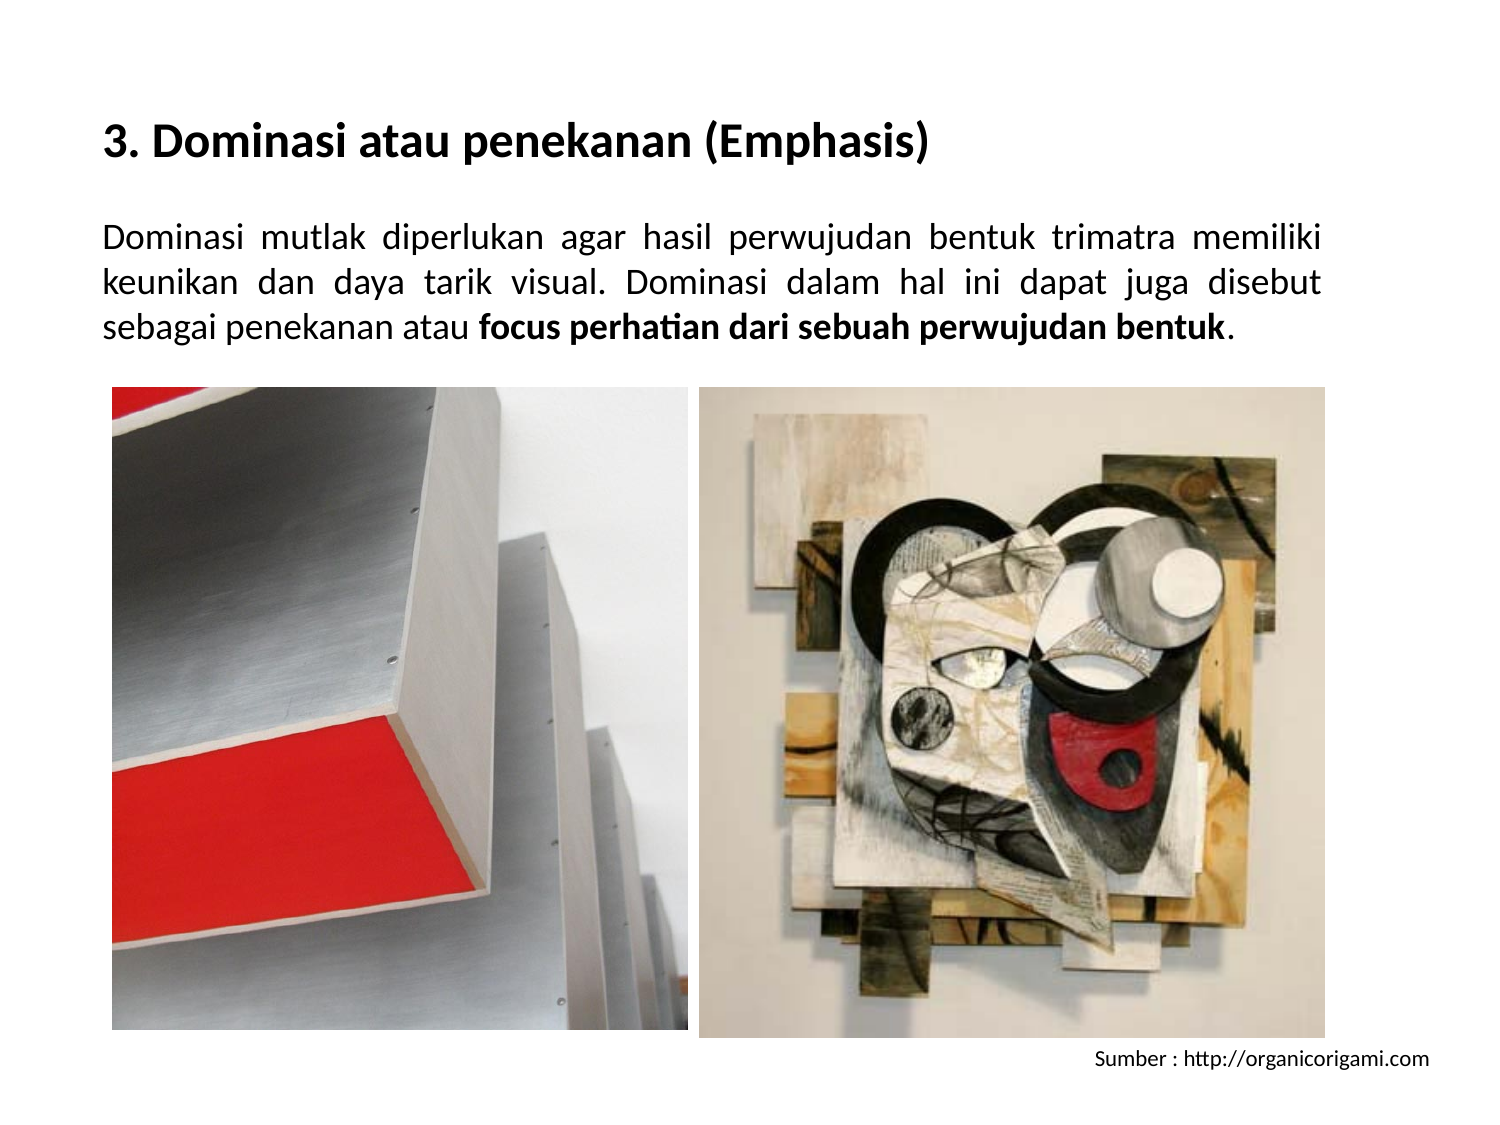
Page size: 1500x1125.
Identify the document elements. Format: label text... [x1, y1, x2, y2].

picture [699, 387, 1326, 1039]
picture [112, 387, 688, 1030]
text_box 3. Dominasi atau penekanan (Emphasis) Dominasi mutlak diperlukan agar hasil perwujudan bentuk trimatra memiliki keunikan dan daya tarik visual. Dominasi dalam hal ini dapat juga disebut sebagai penekanan atau focus perhatian dari sebuah perwujudan bentuk. [87, 99, 1338, 355]
text_box Sumber : http://organicorigami.com [1080, 1035, 1446, 1079]
